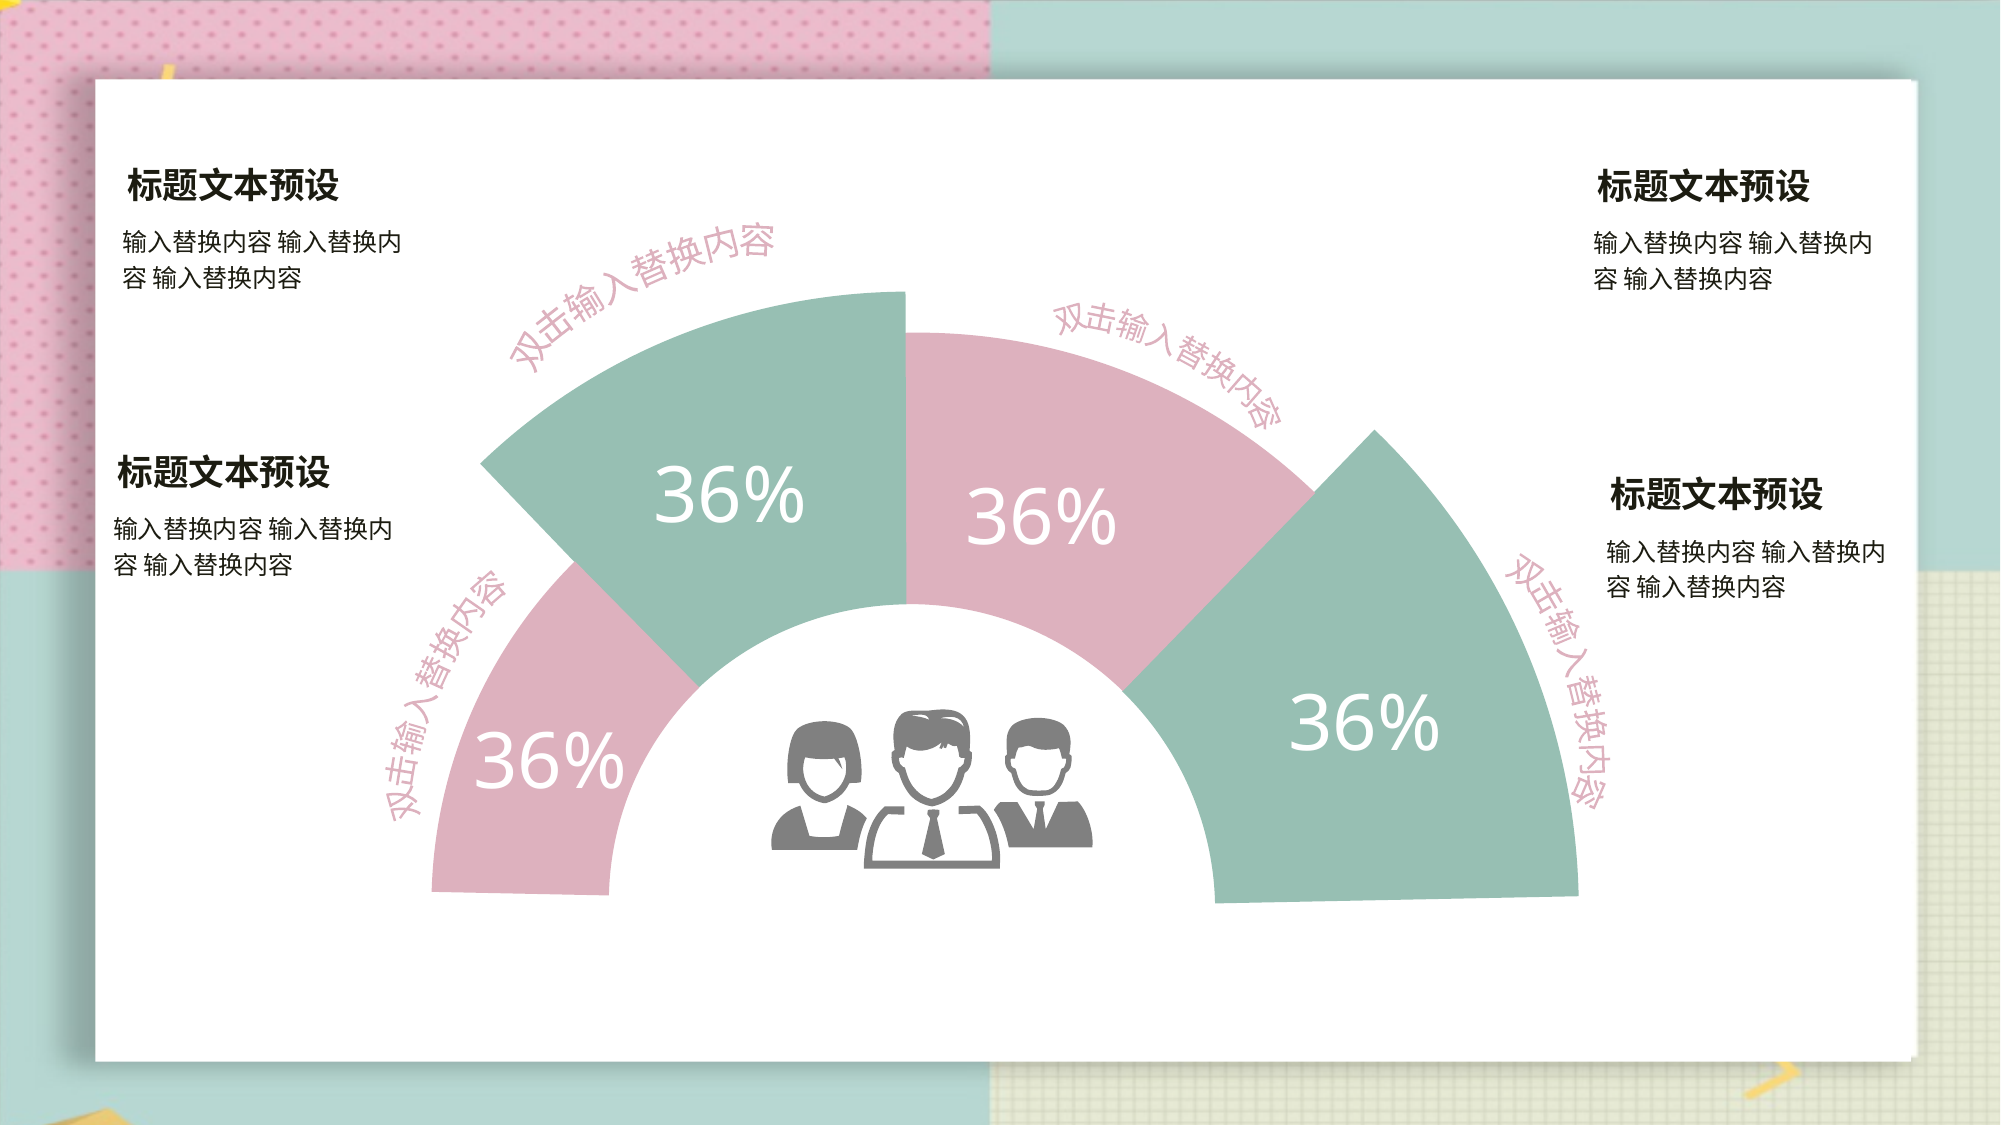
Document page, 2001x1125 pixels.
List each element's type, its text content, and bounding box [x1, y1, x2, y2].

text_box 标题文本预设 [1583, 156, 1820, 215]
picture [0, 0, 2001, 1125]
text_box 输入替换内容 输入替换内容 输入替换内容 [1578, 214, 1901, 306]
text_box 标题文本预设 [112, 155, 349, 214]
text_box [424, 291, 1582, 904]
text_box 标题文本预设 [102, 442, 339, 501]
text_box 输入替换内容 输入替换内容 输入替换内容 [107, 213, 430, 305]
text_box 输入替换内容 输入替换内容 输入替换内容 [1591, 522, 1914, 615]
text_box 输入替换内容 输入替换内容 输入替换内容 [98, 500, 421, 592]
text_box 标题文本预设 [1595, 464, 1832, 523]
